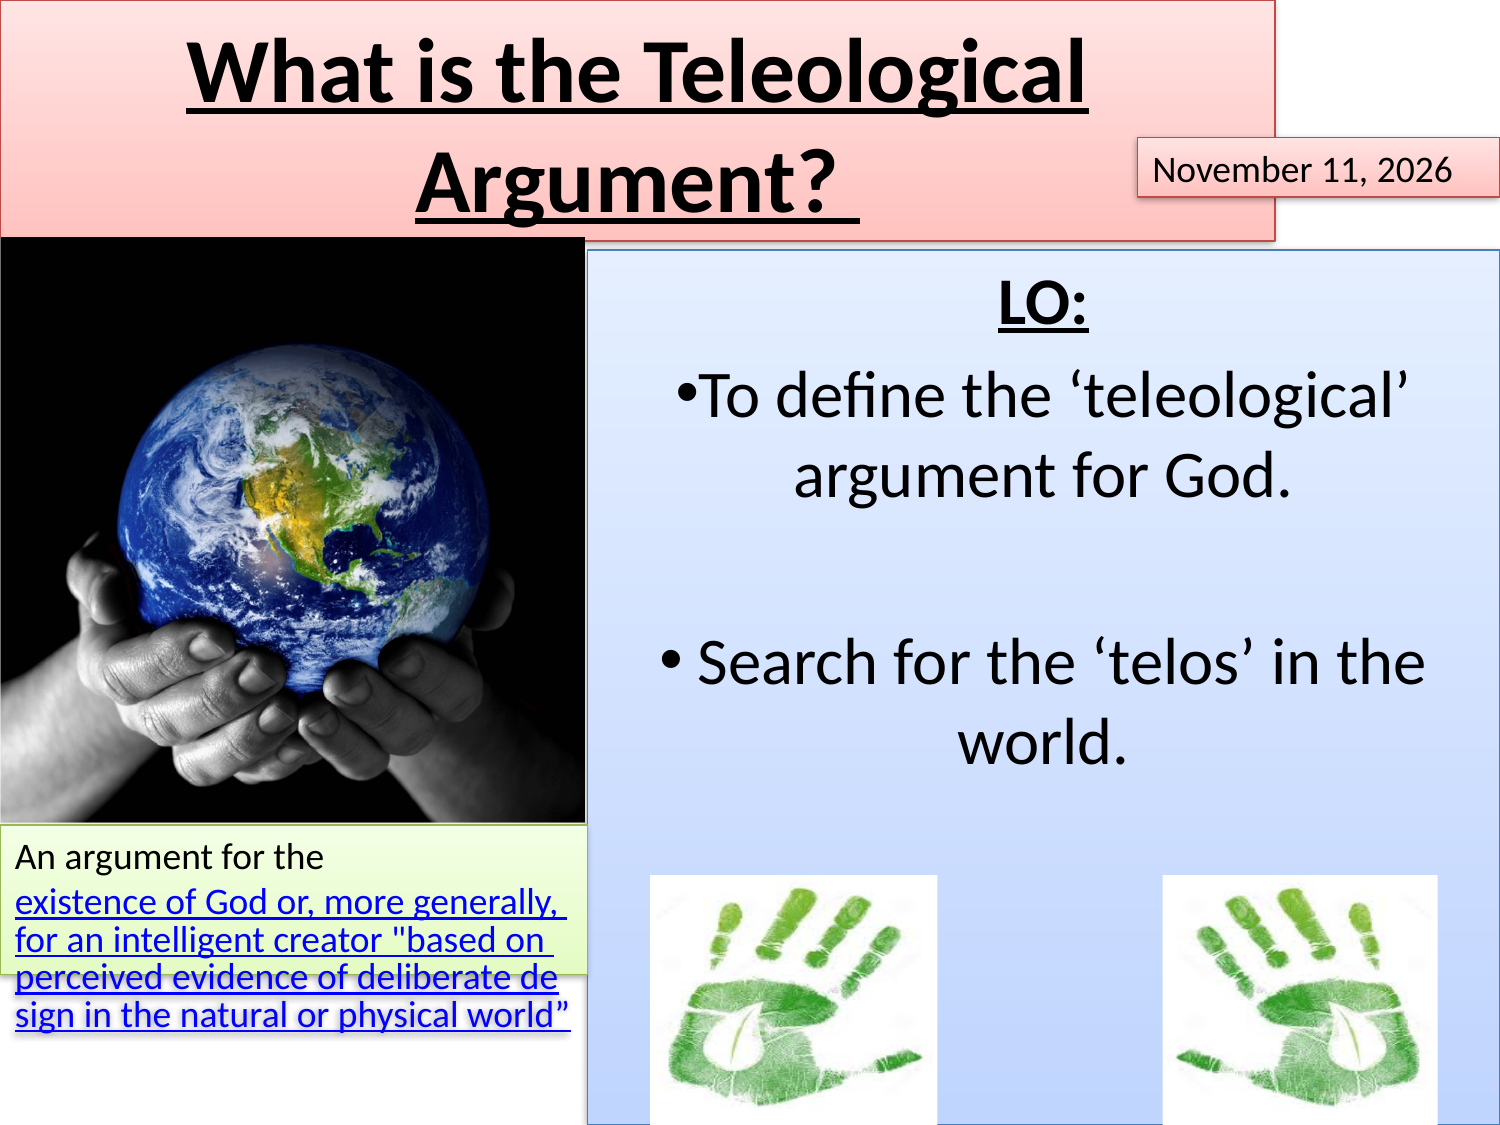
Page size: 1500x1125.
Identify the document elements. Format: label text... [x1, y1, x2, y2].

text_box An argument for the existence of God or, more generally, for an intelligent creator "based on perceived evidence of deliberate design in the natural or physical world” [0, 826, 588, 975]
title What is the Teleological Argument? [0, 0, 1276, 242]
picture [1162, 874, 1438, 1125]
subtitle LO: To define the ‘teleological’ argument for God. Search for the ‘telos’ in the world. [587, 249, 1500, 1125]
picture [0, 237, 585, 823]
picture [649, 874, 938, 1125]
text_box 5 October 2021 [1137, 137, 1500, 198]
